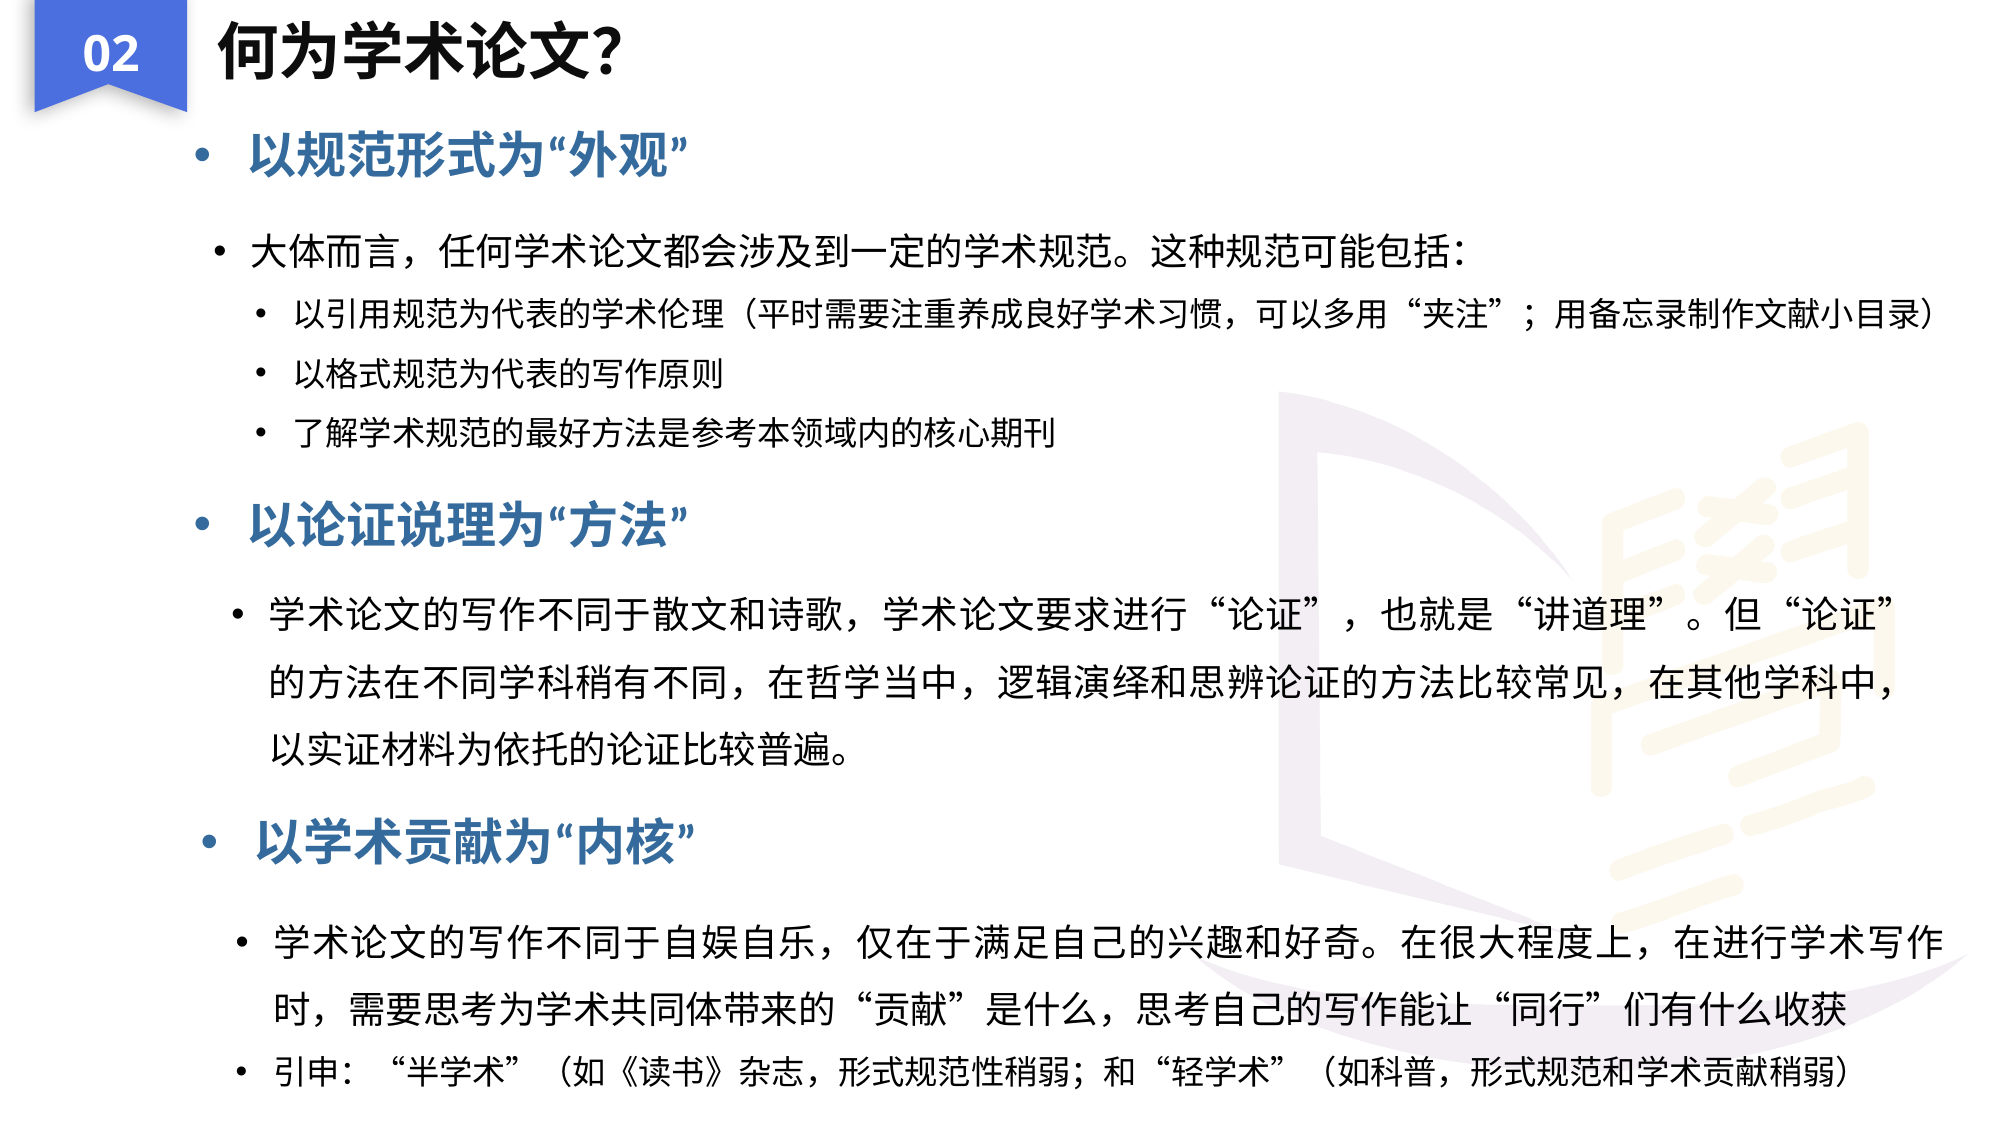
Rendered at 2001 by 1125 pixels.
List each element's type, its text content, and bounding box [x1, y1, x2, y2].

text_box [34, 0, 188, 113]
text_box 以规范形式为“外观” [189, 111, 1566, 188]
text_box 学术论文的写作不同于散文和诗歌，学术论文要求进行“论证”，也就是“讲道理”。但“论证”的方法在不同学科稍有不同，在哲学当中，逻辑演绎和思辨论证的方法比较常见，在其他学科中，以实证材料为依托的论证比较普遍。 [227, 564, 1922, 776]
text_box 大体而言，任何学术论文都会涉及到一定的学术规范。这种规范可能包括： 以引用规范为代表的学术伦理（平时需要注重养成良好学术习惯，可以多用“夹注”；用备忘录制作文献小目录） 以格式规范为代表的写作原则 了解学术规范的最好方法是参考本领域内的核心期刊 [205, 197, 1975, 460]
text_box 以学术贡献为“内核” [196, 798, 1430, 875]
text_box 学术论文的写作不同于自娱自乐，仅在于满足自己的兴趣和好奇。在很大程度上，在进行学术写作时，需要思考为学术共同体带来的“贡献”是什么，思考自己的写作能让“同行”们有什么收获 引申：“半学术”（如《读书》杂志，形式规范性稍弱；和“轻学术”（如科普，形式规范和学术贡献稍弱） [231, 892, 1950, 1096]
text_box 何为学术论文？ [208, 4, 1231, 95]
text_box 以论证说理为“方法” [189, 481, 1566, 558]
